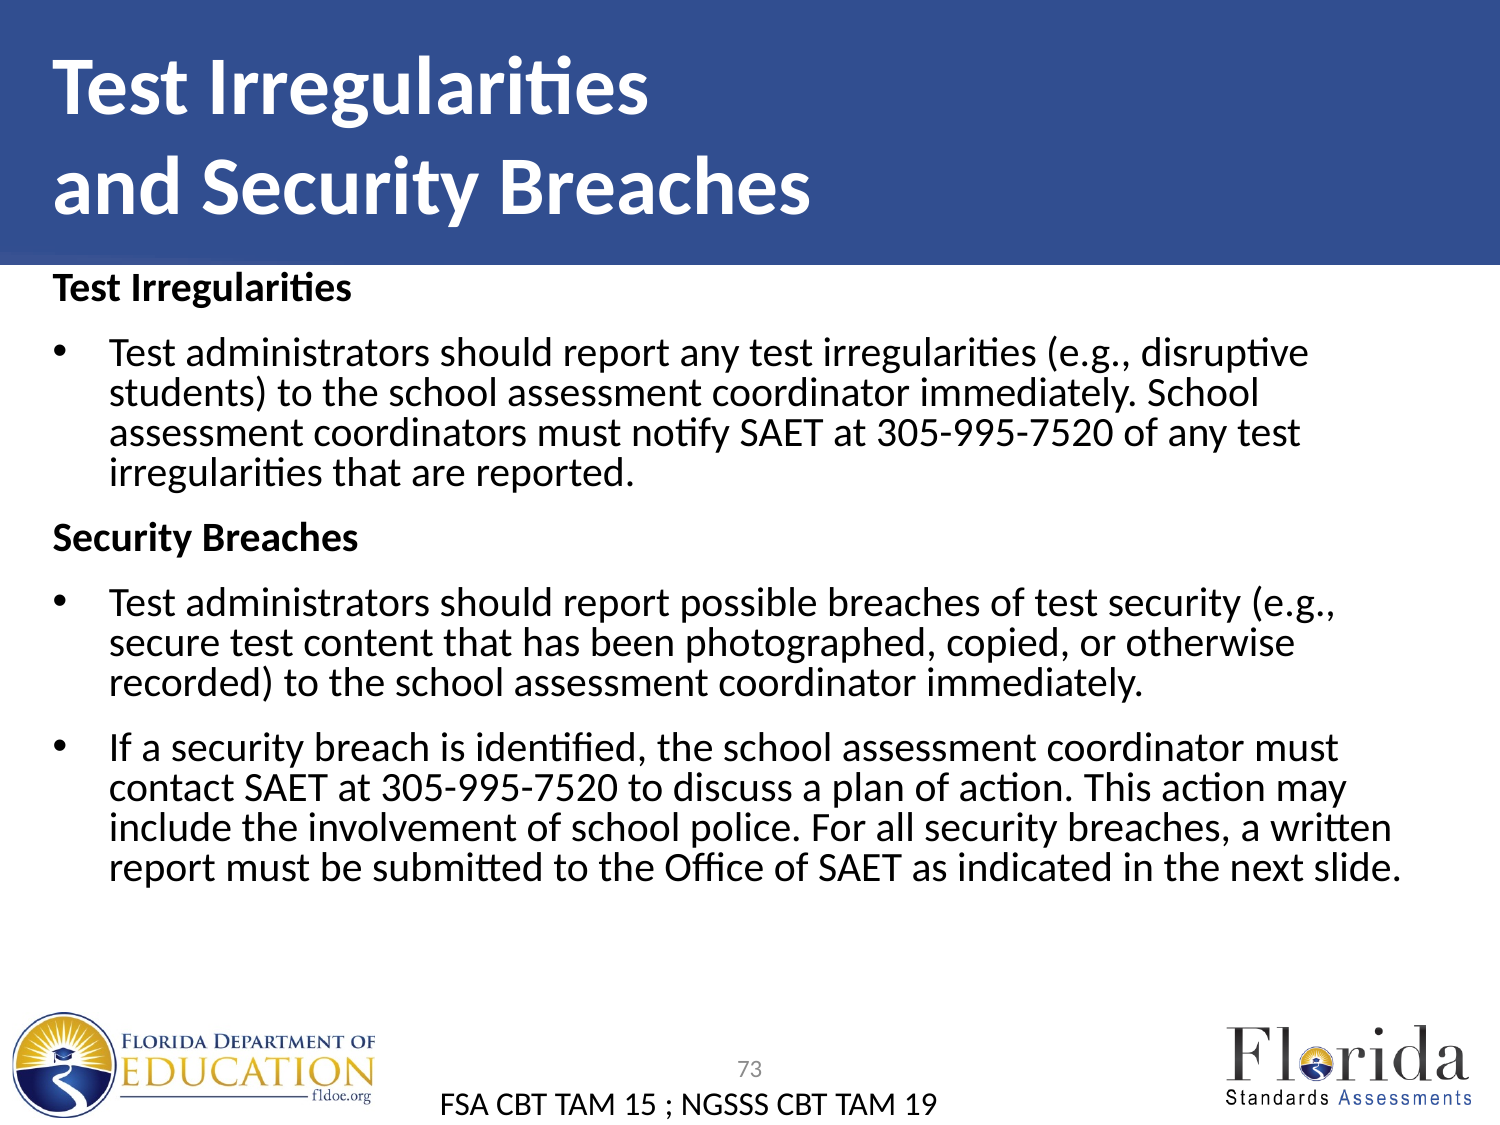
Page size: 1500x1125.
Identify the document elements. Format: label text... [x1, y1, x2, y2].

title Test Irregularities and Security Breaches [37, 41, 1425, 222]
picture [0, 0, 1500, 265]
picture [1226, 1088, 1471, 1105]
list Test Irregularities Test administrators should report any test irregularities (e.g., disruptive students) to the school assessment coordinator immediately. School assessment coordinators must notify SAET at 305-995-7520 of any test irregularities that are reported. Security Breaches Test administrators should report possible breaches of test security (e.g., secure test content that has been photographed, copied, or otherwise recorded) to the school assessment coordinator immediately. If a security breach is identified, the school assessment coordinator must contact SAET at 305-995-7520 to discuss a plan of action. This action may include the involvement of school police. For all security breaches, a written report must be submitted to the Office of SAET as indicated in the next slide. [37, 262, 1471, 1088]
picture [12, 1012, 375, 1118]
slide_number 73 [512, 1037, 988, 1074]
text_box FSA CBT TAM 15 ; NGSSS CBT TAM 19 [425, 1074, 1150, 1125]
